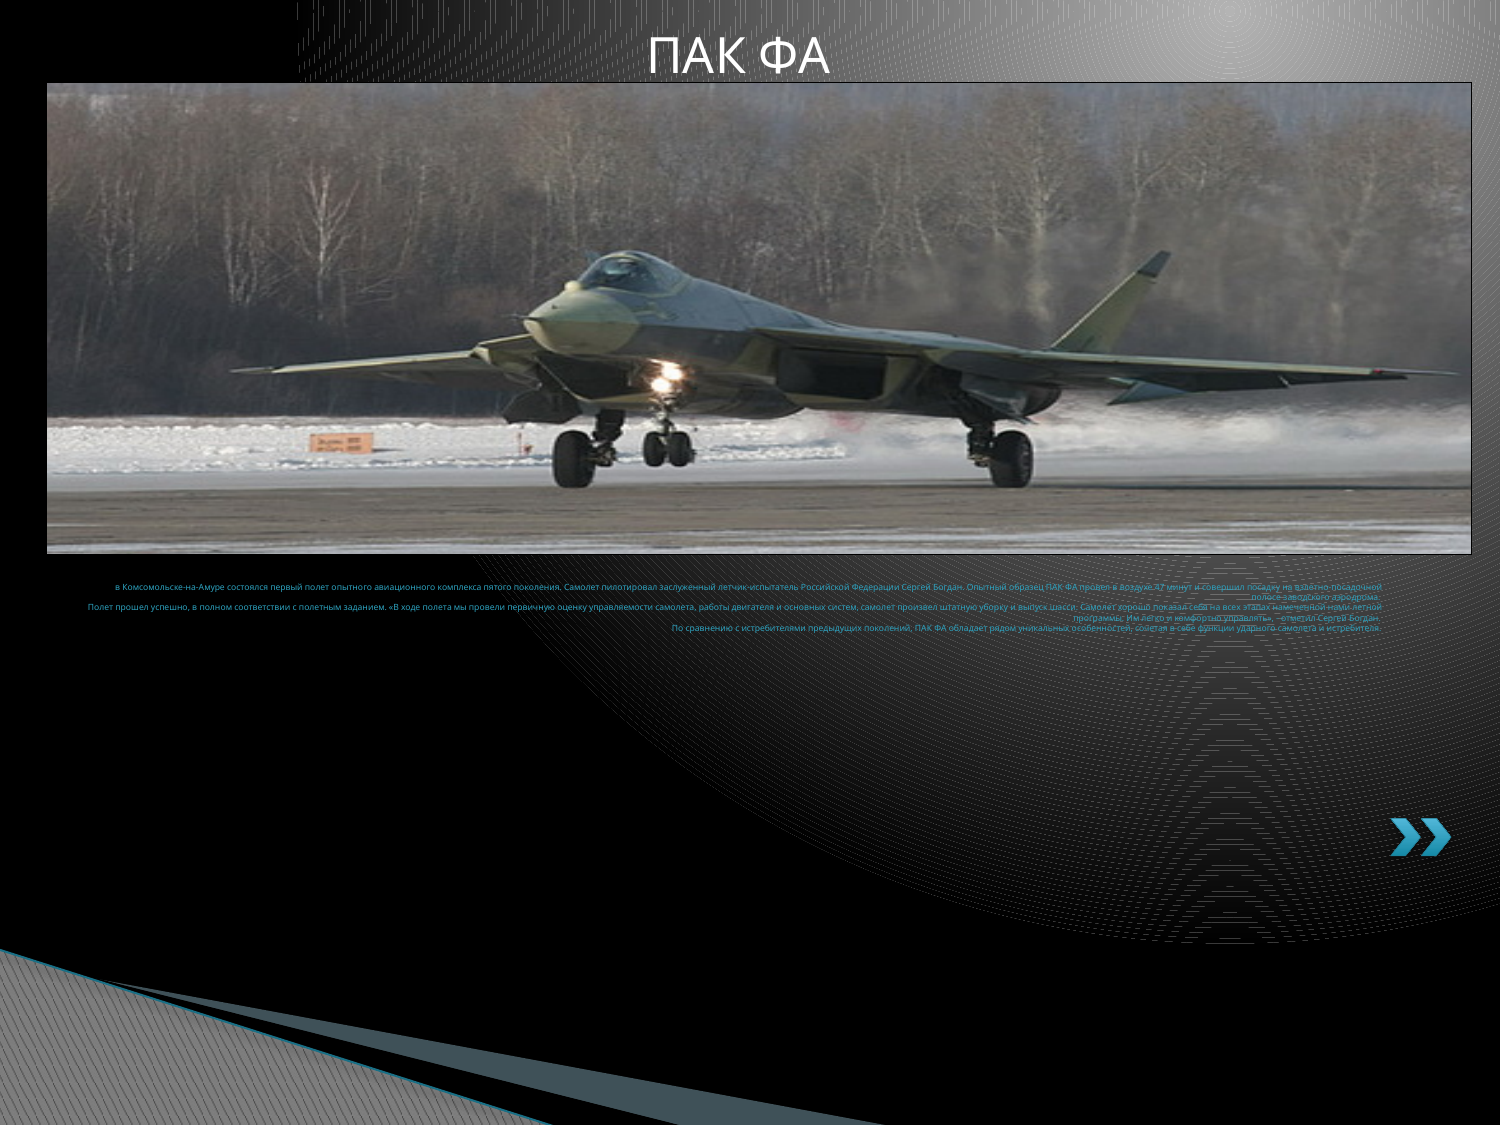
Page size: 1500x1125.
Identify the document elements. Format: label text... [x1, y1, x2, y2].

list ПАК ФА [152, 23, 1328, 81]
picture [0, 952, 543, 1125]
title в Комсомольске-на-Амуре состоялся первый полет опытного авиационного комплекса пятого поколения. Самолет пилотировал заслуженный летчик-испытатель Российской Федерации Сергей Богдан. Опытный образец ПАК ФА провел в воздухе 47 минут и совершил посадку на взлетно-посадочной полосе заводского аэродрома. Полет прошел успешно, в полном соответствии с полетным заданием. «В ходе полета мы провели первичную оценку управляемости самолета, работы двигателя и основных систем, самолет произвел штатную уборку и выпуск шасси. Самолет хорошо показал себя на всех этапах намеченной нами летной программы. Им легко и комфортно управлять», - отметил Сергей Богдан. По сравнению с истребителями предыдущих поколений, ПАК ФА обладает рядом уникальных особенностей, сочетая в себе функции ударного самолета и истребителя. [70, 574, 1396, 680]
picture [46, 81, 1473, 555]
